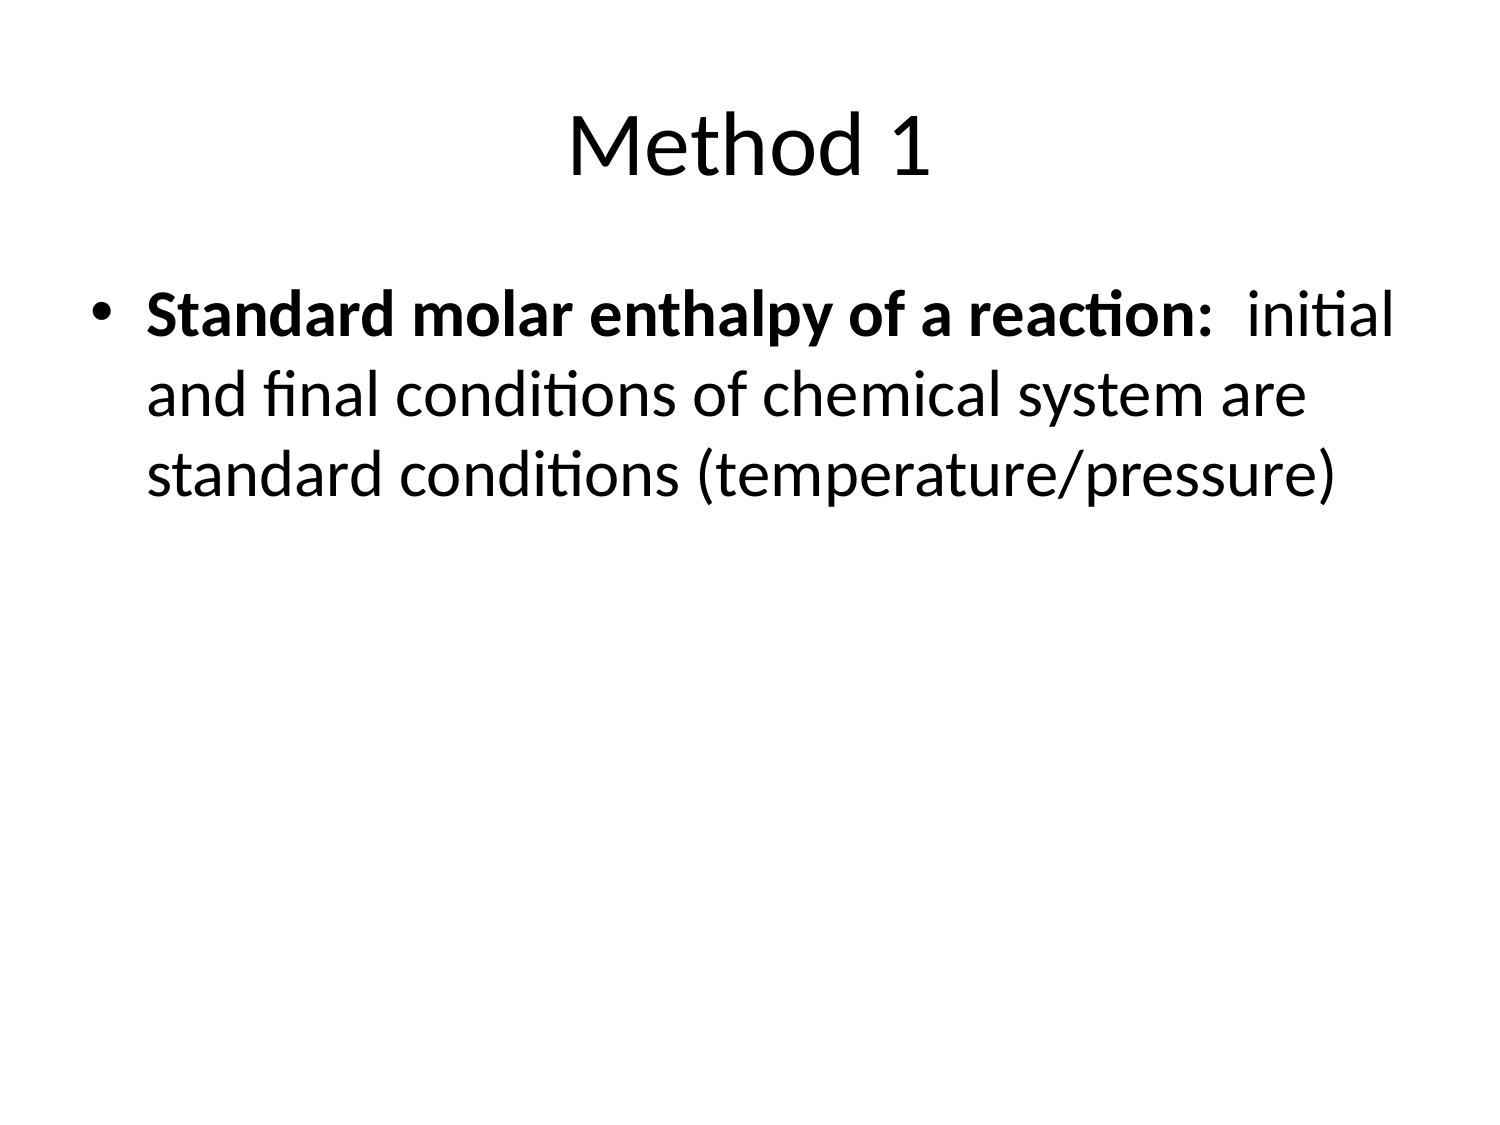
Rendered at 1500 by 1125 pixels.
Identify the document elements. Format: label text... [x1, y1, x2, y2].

list Standard molar enthalpy of a reaction: initial and final conditions of chemical system are standard conditions (temperature/pressure) [75, 262, 1425, 1005]
title Method 1 [75, 45, 1425, 233]
